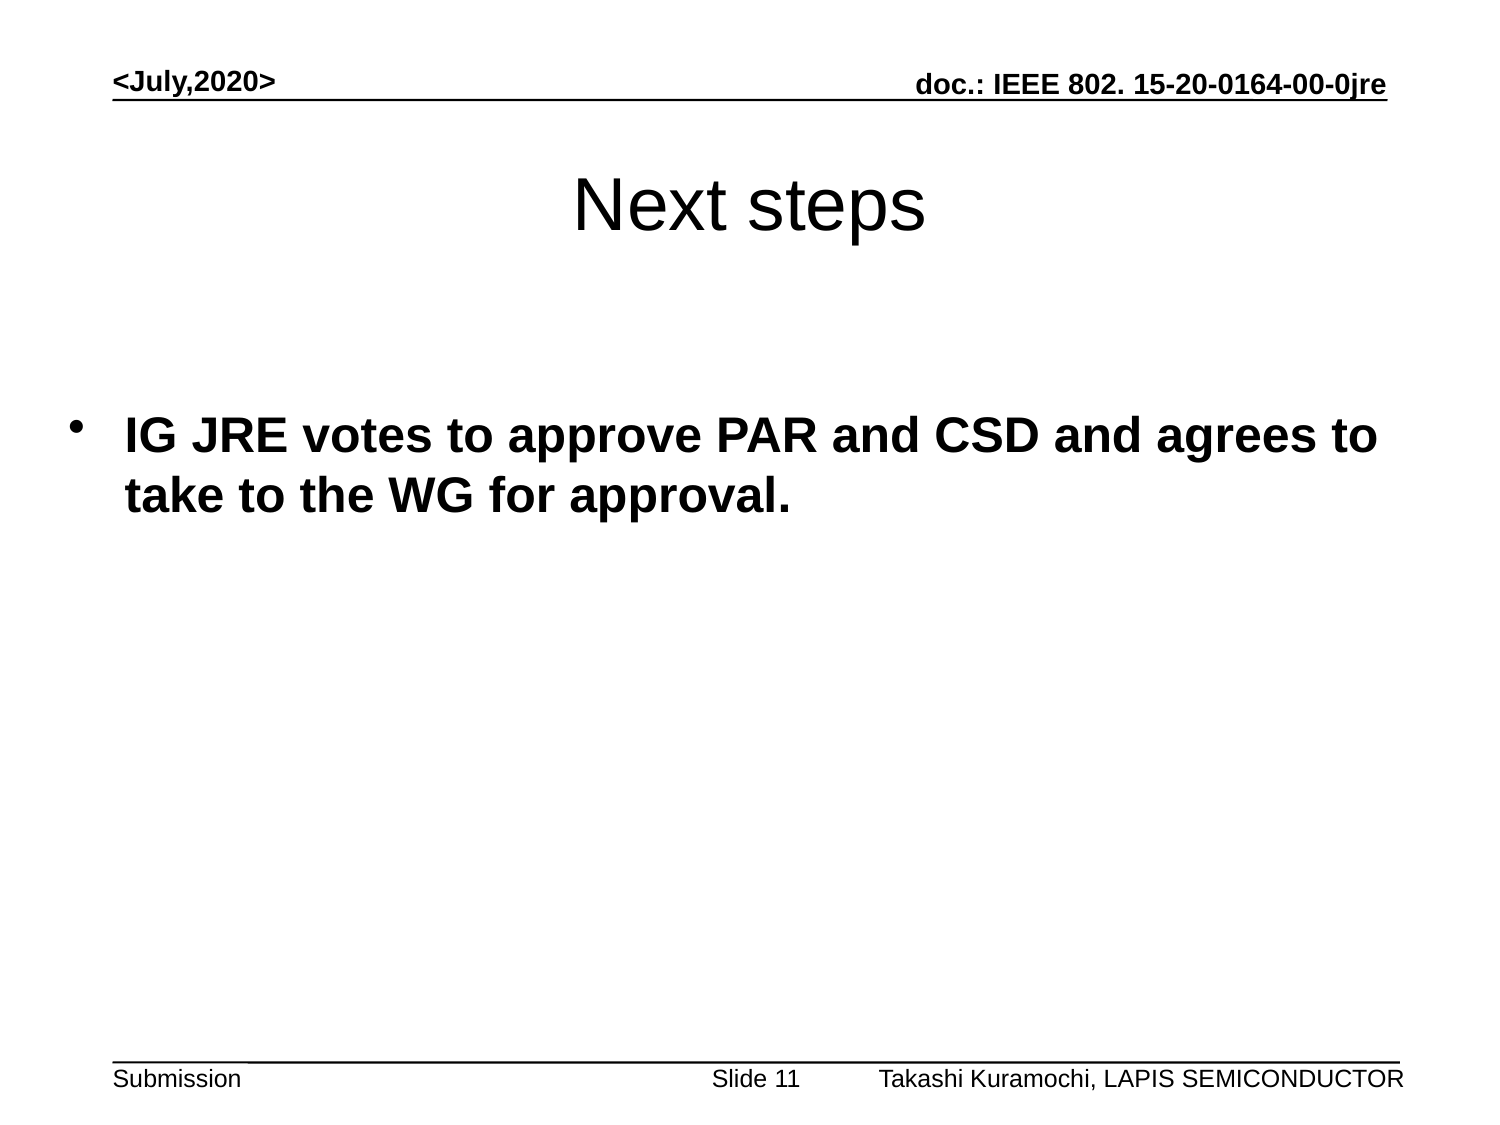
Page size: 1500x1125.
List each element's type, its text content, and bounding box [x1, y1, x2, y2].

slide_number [112, 62, 375, 98]
title Next steps [112, 112, 1388, 288]
footer Takashi Kuramochi, LAPIS SEMICONDUCTOR [797, 1062, 1413, 1094]
list IG JRE votes to approve PAR and CSD and agrees to take to the WG for approval. [53, 324, 1483, 1000]
slide_number Slide 11 [709, 1062, 803, 1093]
